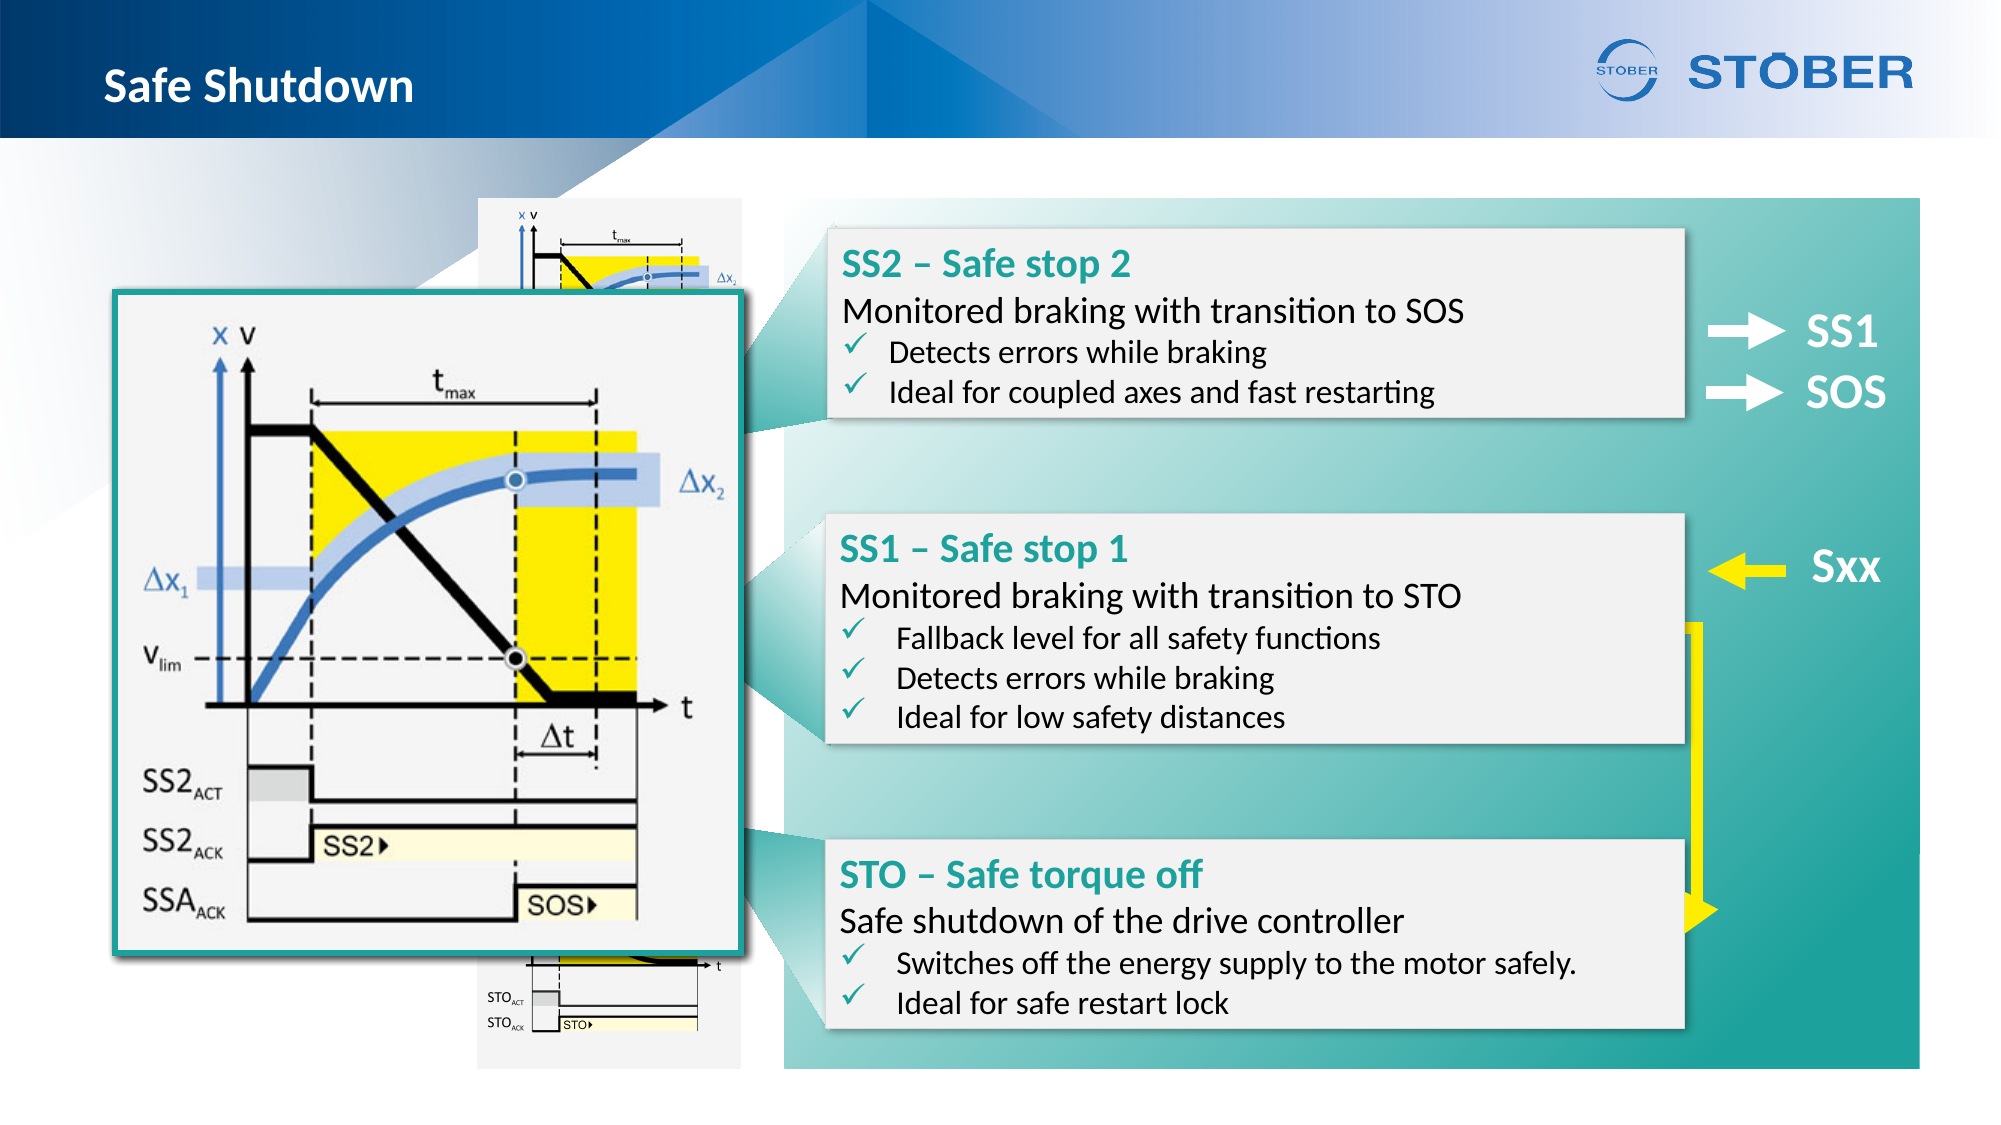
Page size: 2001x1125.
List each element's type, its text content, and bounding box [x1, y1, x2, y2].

text_box SS1 [1791, 289, 1895, 351]
picture [118, 295, 739, 950]
text_box Sxx [1796, 524, 1897, 600]
text_box [755, 828, 824, 1022]
text_box SOS [1791, 351, 1902, 427]
text_box [755, 232, 826, 433]
text_box SS1 – Safe stop 1 Monitored braking with transition to STO Fallback level for all safety functions Detects errors while braking Ideal for low safety distances [824, 513, 1685, 743]
title Safe Shutdown [88, 48, 1399, 124]
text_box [477, 198, 742, 1069]
text_box [829, 220, 837, 228]
text_box [783, 197, 1921, 1070]
text_box STO – Safe torque off Safe shutdown of the drive controller Switches off the energy supply to the motor safely. Ideal for safe restart lock [824, 839, 1685, 1029]
text_box [755, 520, 822, 741]
text_box SS2 – Safe stop 2 Monitored braking with transition to SOS Detects errors while braking Ideal for coupled axes and fast restarting [827, 228, 1685, 418]
picture [0, 0, 2000, 138]
